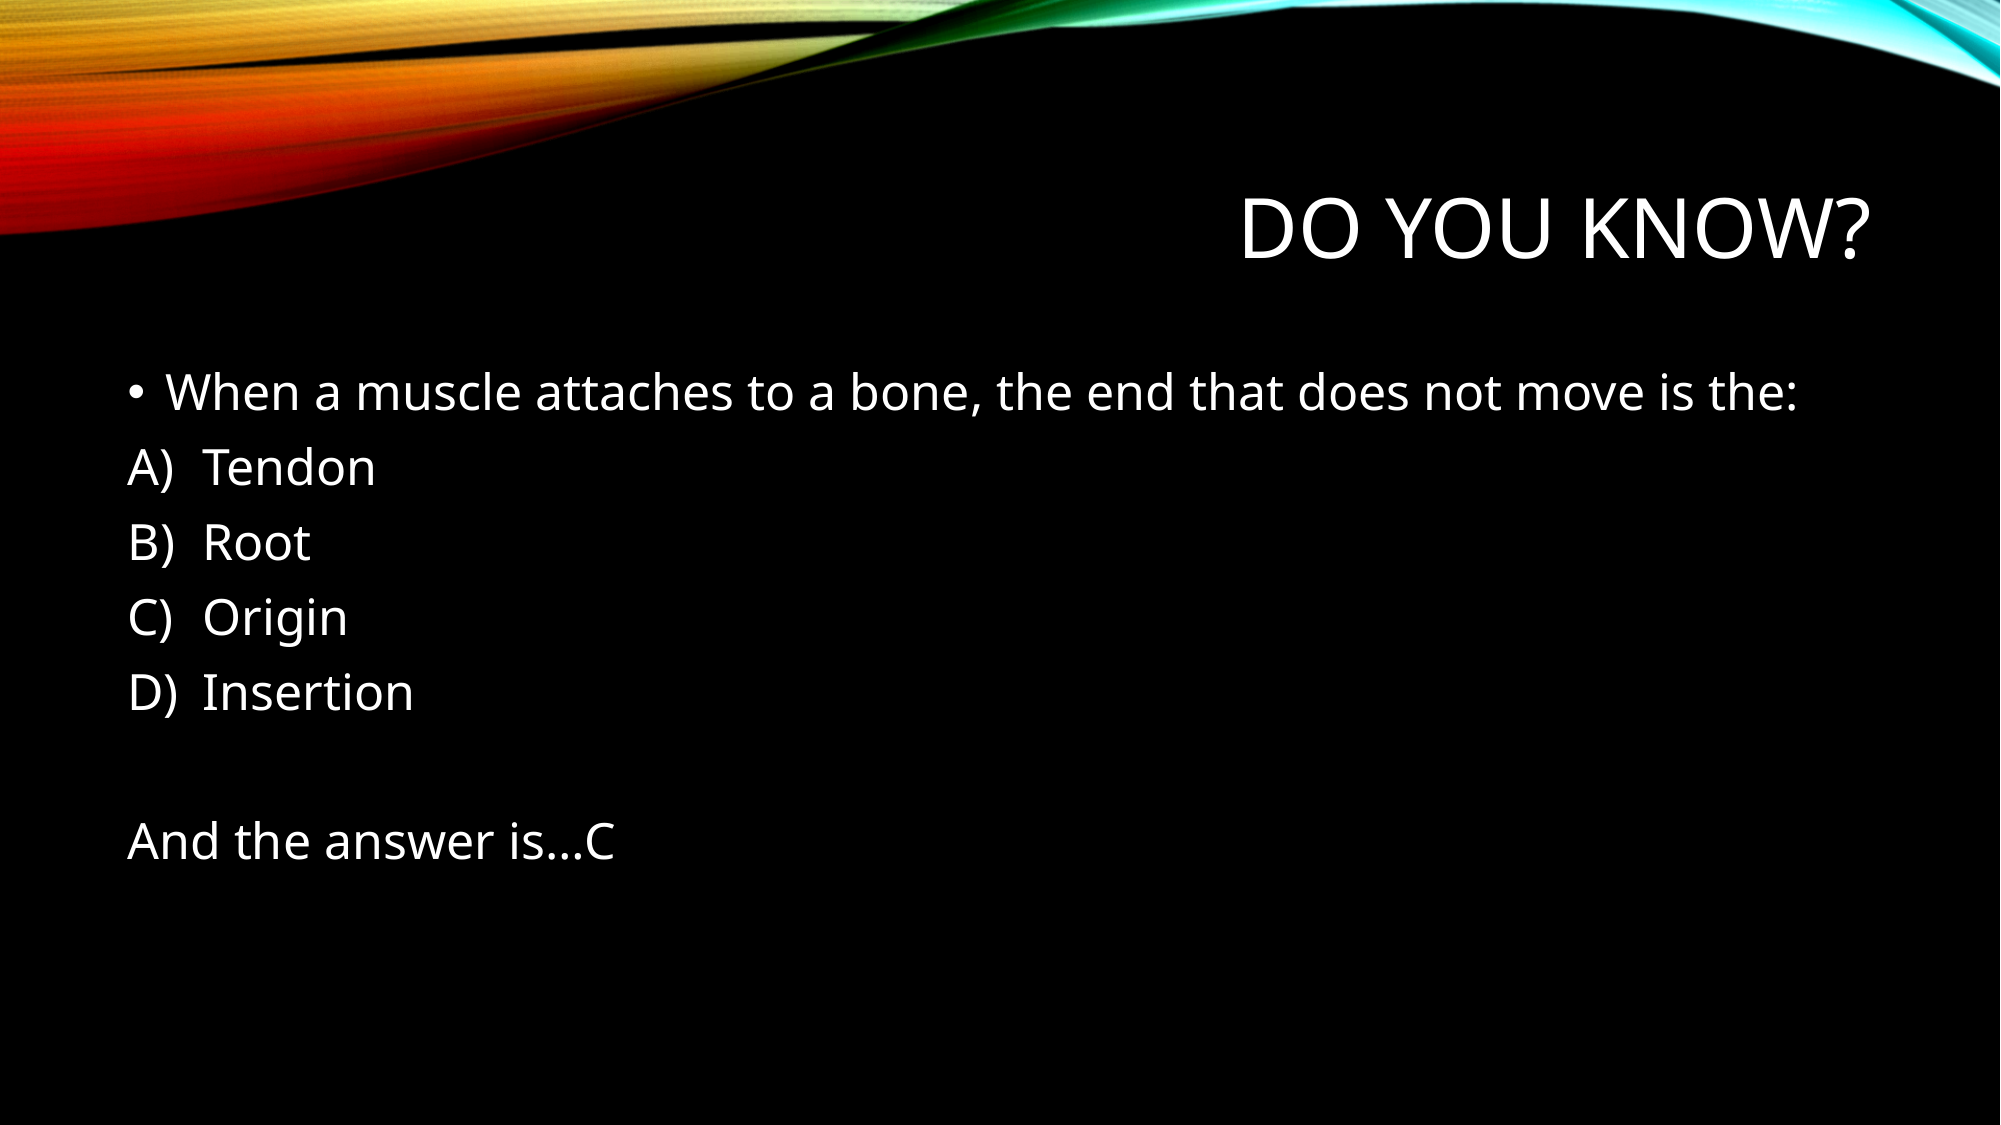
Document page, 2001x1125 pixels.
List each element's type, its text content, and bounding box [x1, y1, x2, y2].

picture [0, 0, 2000, 237]
list When a muscle attaches to a bone, the end that does not move is the: Tendon Root Origin Insertion And the answer is…C [112, 360, 1888, 1021]
title Do you know? [474, 125, 1888, 338]
